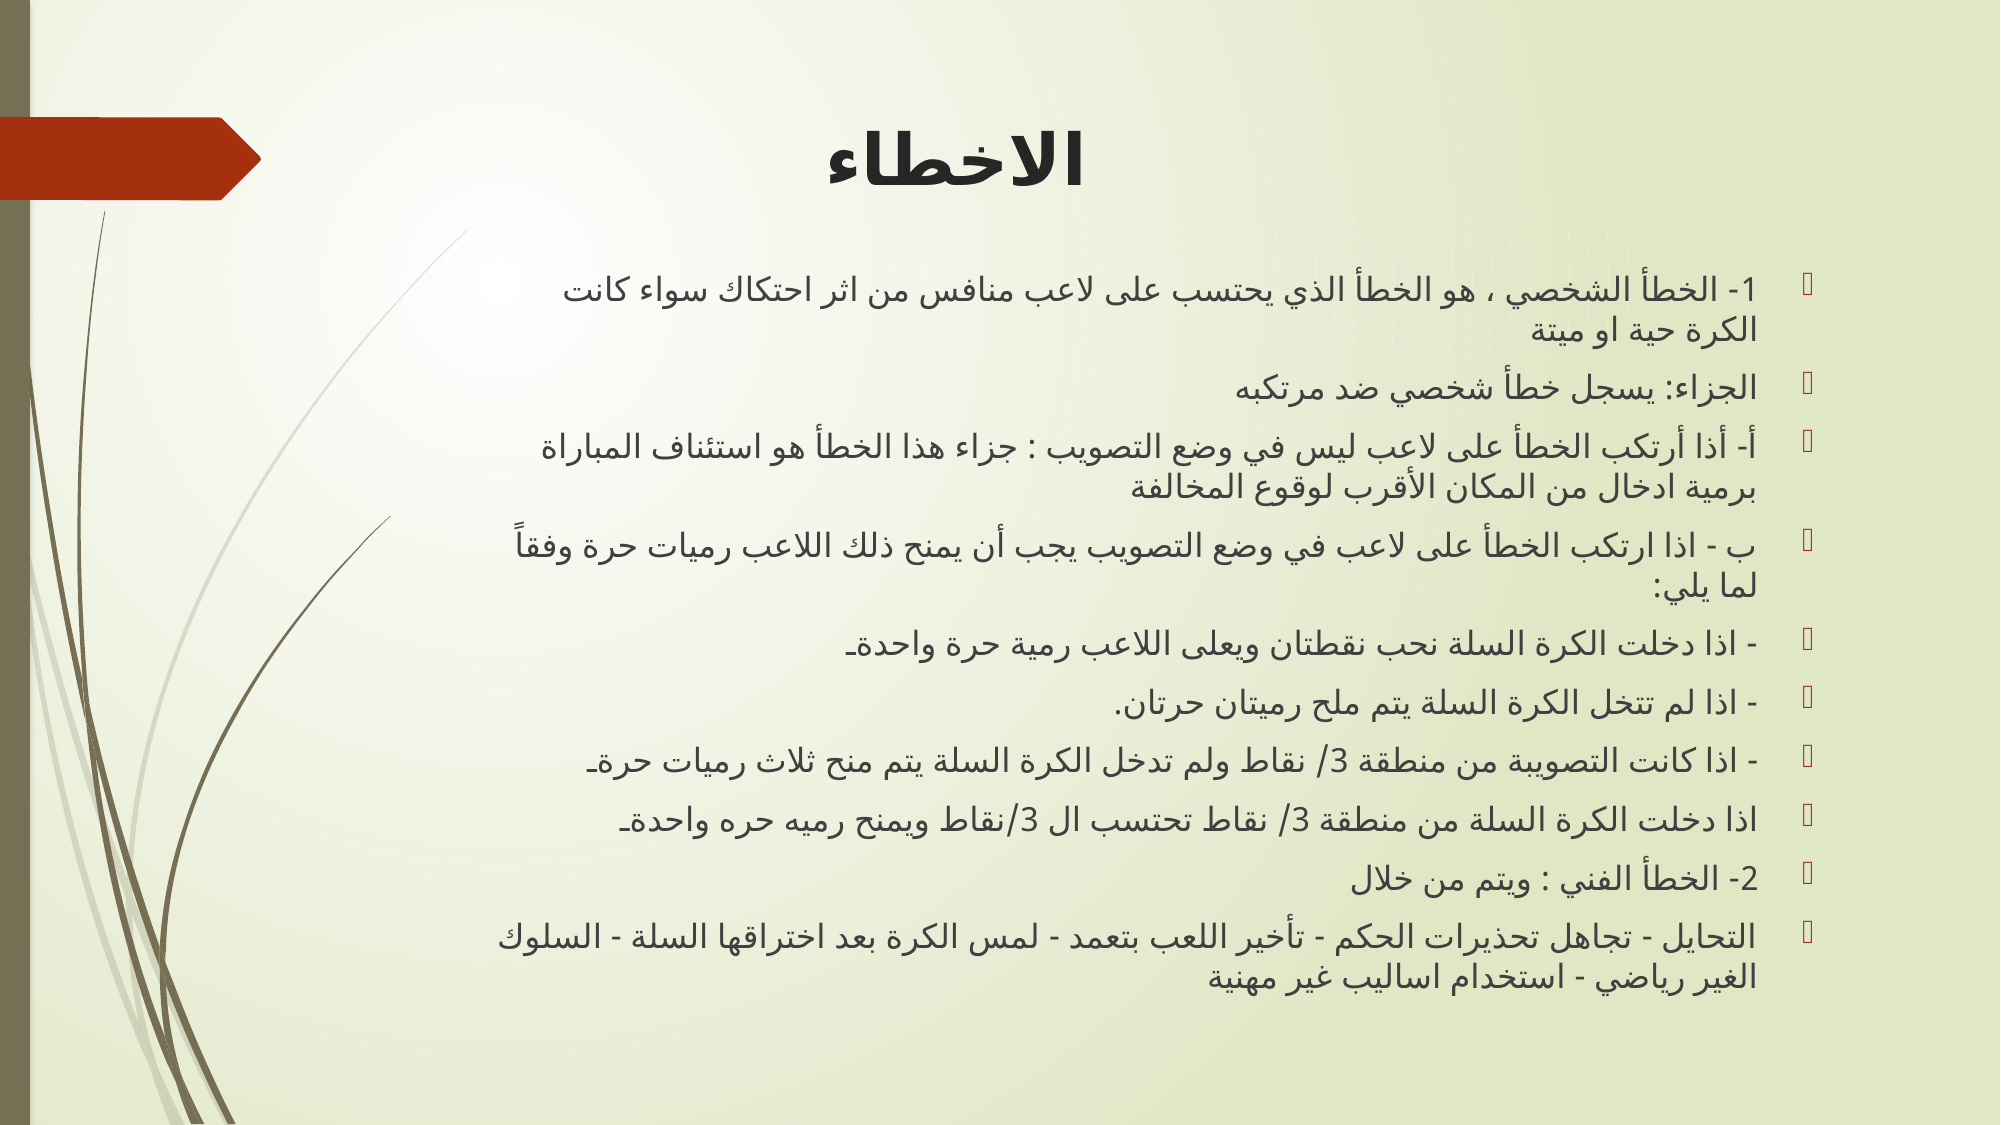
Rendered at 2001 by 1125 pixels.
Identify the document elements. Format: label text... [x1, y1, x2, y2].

title الاخطاء [280, 107, 1631, 295]
list 1- الخطأ الشخصي ، هو الخطأ الذي يحتسب على لاعب منافس من اثر احتكاك سواء كانت الكرة حية او ميتة الجزاء: يسجل خطأ شخصي ضد مرتكبه أ- أذا أرتكب الخطأ على لاعب ليس في وضع التصويب : جزاء هذا الخطأ هو استئناف المباراة برمية ادخال من المكان الأقرب لوقوع المخالفة ب - اذا ارتكب الخطأ على لاعب في وضع التصويب يجب أن يمنح ذلك اللاعب رميات حرة وفقاً لما يلي: - اذا دخلت الكرة السلة نحب نقطتان ويعلى اللاعب رمية حرة واحدةـ - اذا لم تتخل الكرة السلة يتم ملح رميتان حرتان. - اذا كانت التصويبة من منطقة 3/ نقاط ولم تدخل الكرة السلة يتم منح ثلاث رميات حرةـ اذا دخلت الكرة السلة من منطقة 3/ نقاط تحتسب ال 3/نقاط ويمنح رميه حره واحدةـ 2- الخطأ الفني : ويتم من خلال التحايل - تجاهل تحذيرات الحكم - تأخير اللعب بتعمد - لمس الكرة بعد اختراقها السلة - السلوك الغير رياضي - استخدام اساليب غير مهنية [477, 260, 1828, 1003]
